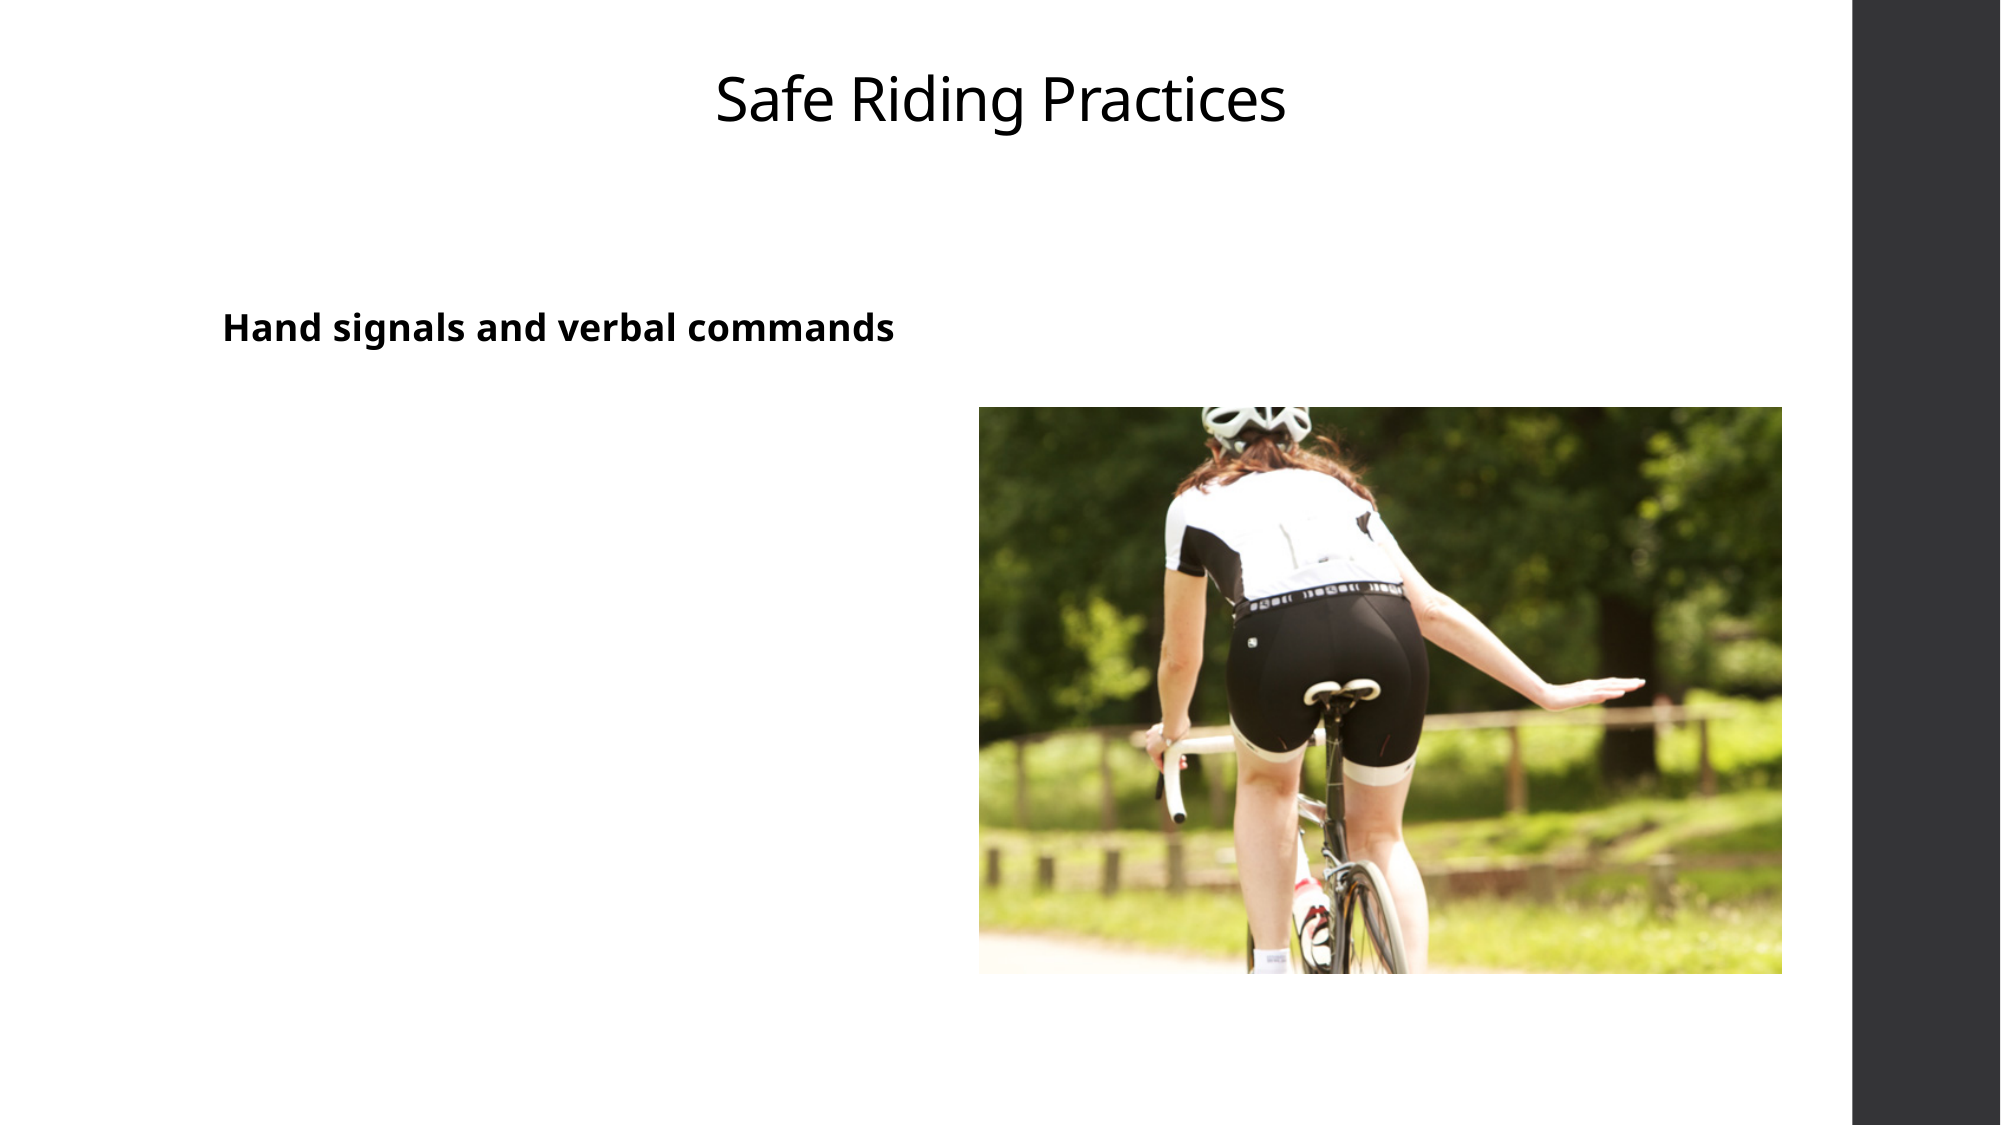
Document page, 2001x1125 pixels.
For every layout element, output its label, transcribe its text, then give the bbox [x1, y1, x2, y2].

list Hand signals and verbal commands [206, 299, 1617, 1014]
picture [978, 406, 1783, 975]
title Safe Riding Practices [206, 60, 1797, 142]
